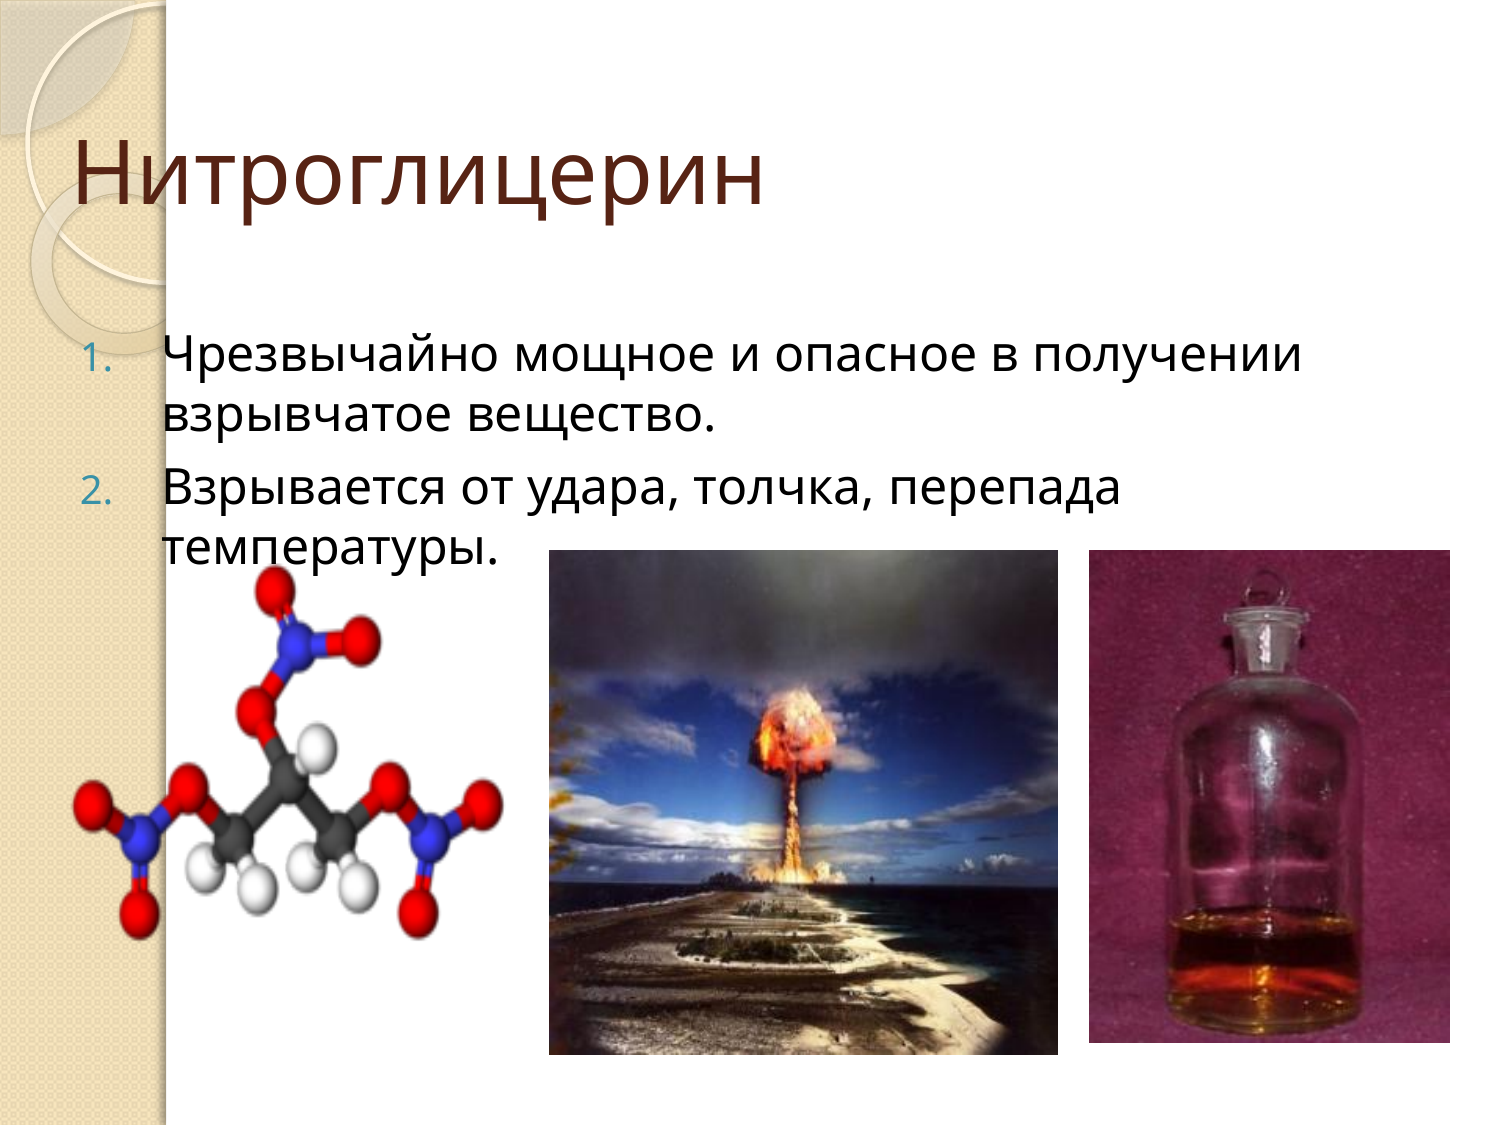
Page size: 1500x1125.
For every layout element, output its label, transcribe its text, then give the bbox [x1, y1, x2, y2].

list Чрезвычайно мощное и опасное в получении взрывчатое вещество. Взрывается от удара, толчка, перепада температуры. [64, 314, 1416, 1035]
title Нитроглицерин [70, 35, 1421, 223]
picture [548, 550, 1058, 1056]
picture [58, 562, 520, 950]
picture [1089, 550, 1450, 1044]
